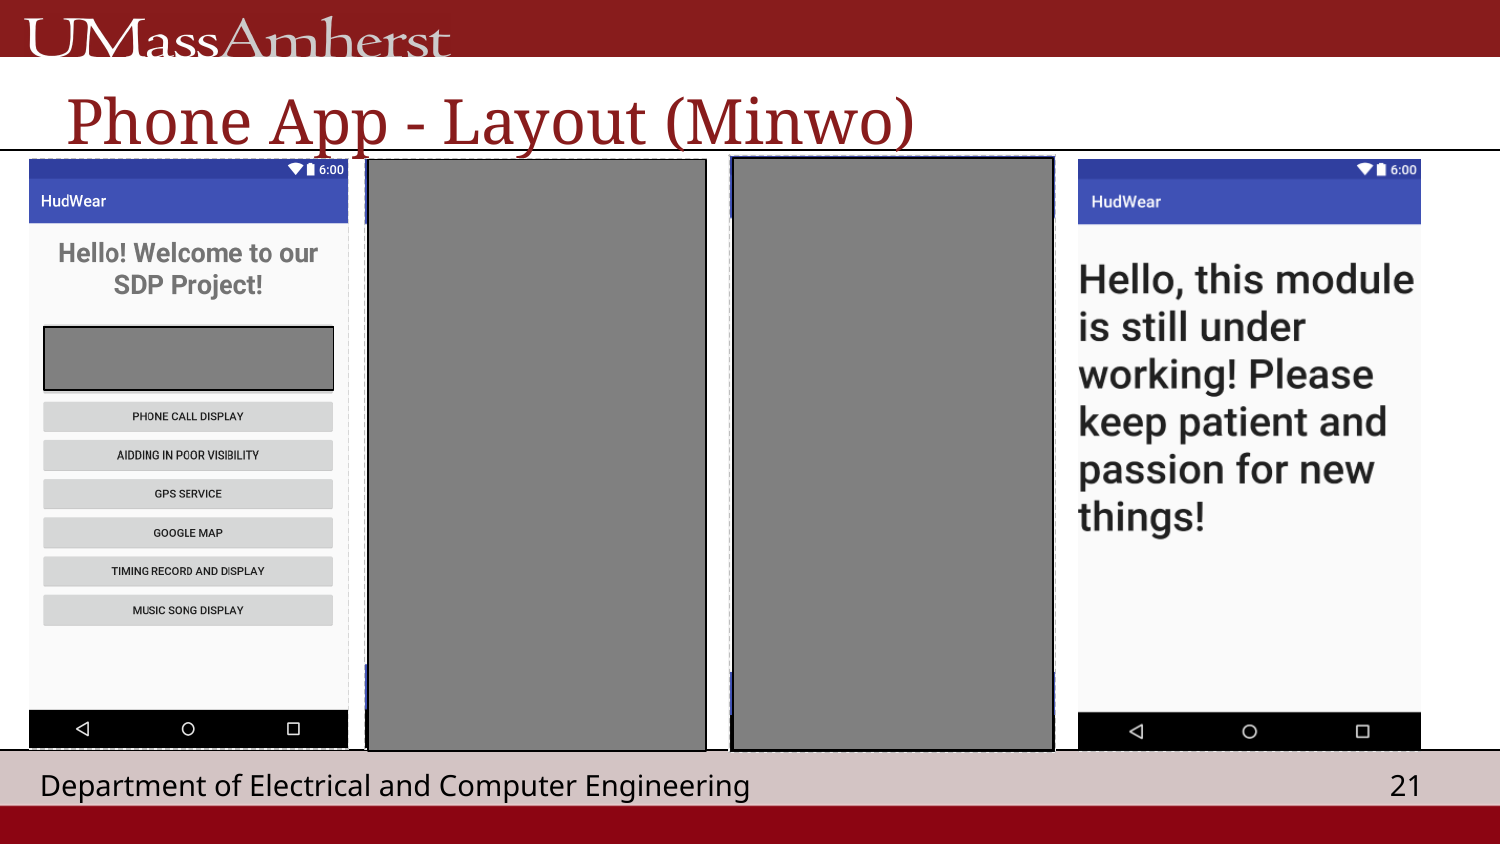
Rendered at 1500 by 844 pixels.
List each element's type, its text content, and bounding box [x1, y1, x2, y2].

title Phone App - Layout (Minwo) [51, 72, 1449, 167]
picture [0, 154, 1500, 844]
picture [28, 157, 350, 750]
picture [0, 0, 1500, 57]
picture [364, 157, 707, 750]
